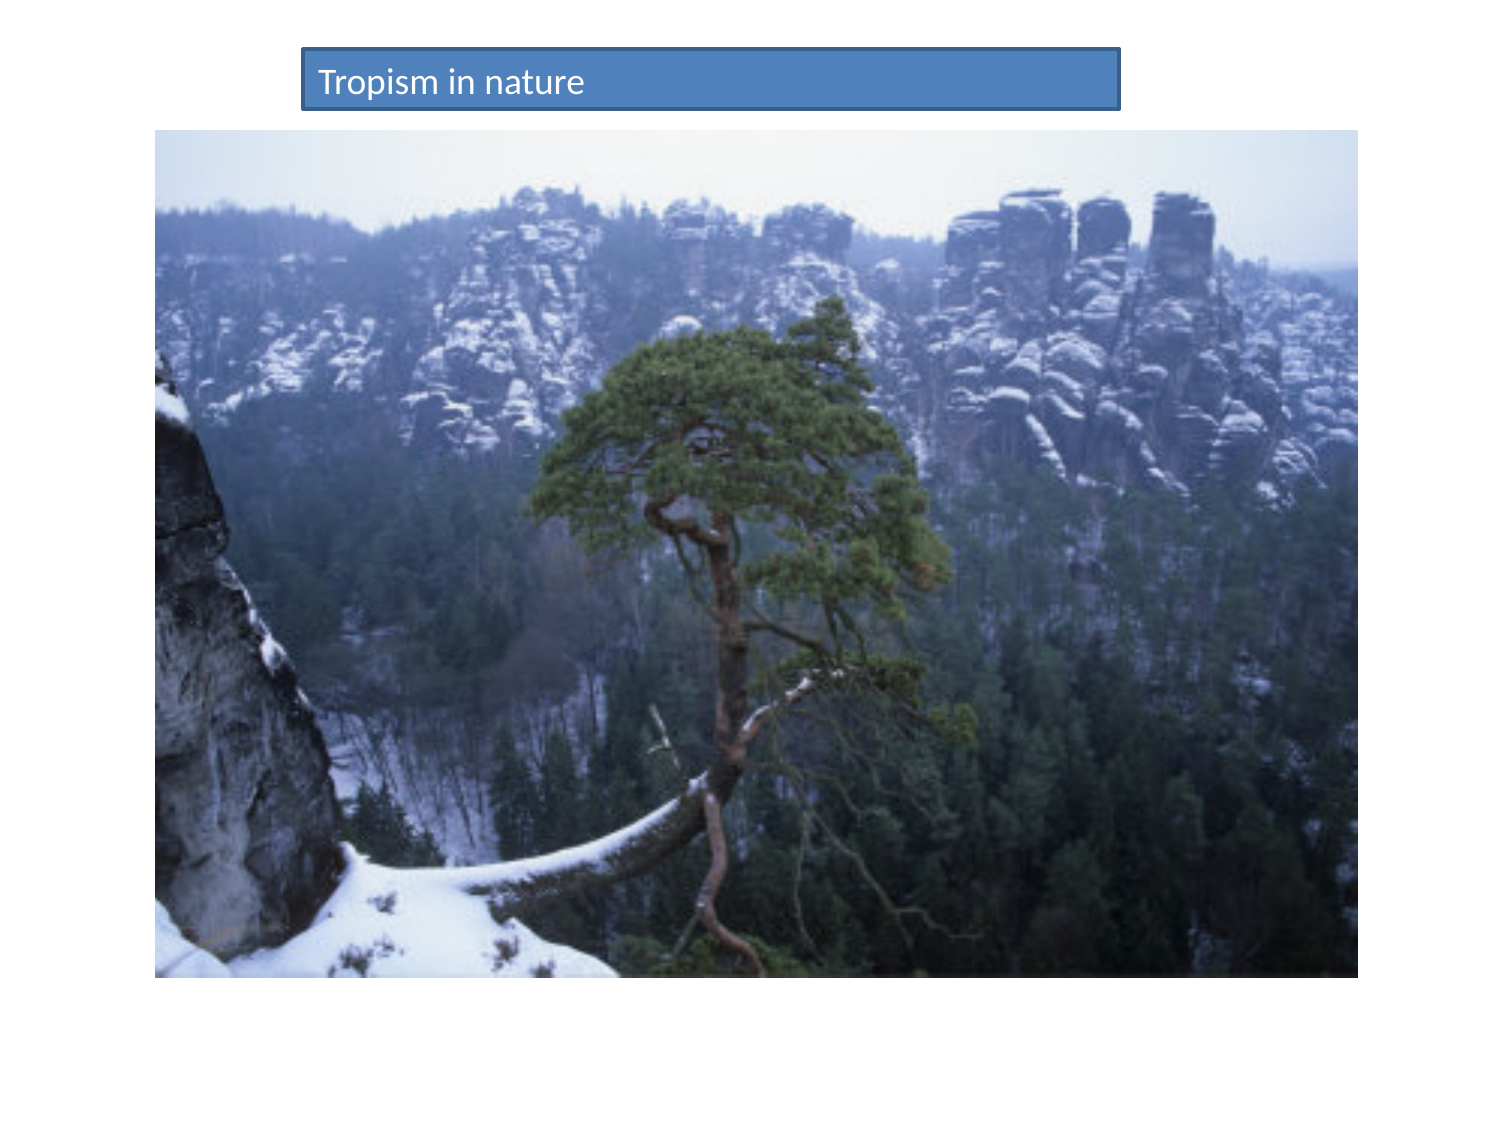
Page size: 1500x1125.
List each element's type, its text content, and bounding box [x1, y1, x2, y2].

text_box Tropism in nature [301, 47, 1121, 111]
picture [154, 130, 1358, 978]
